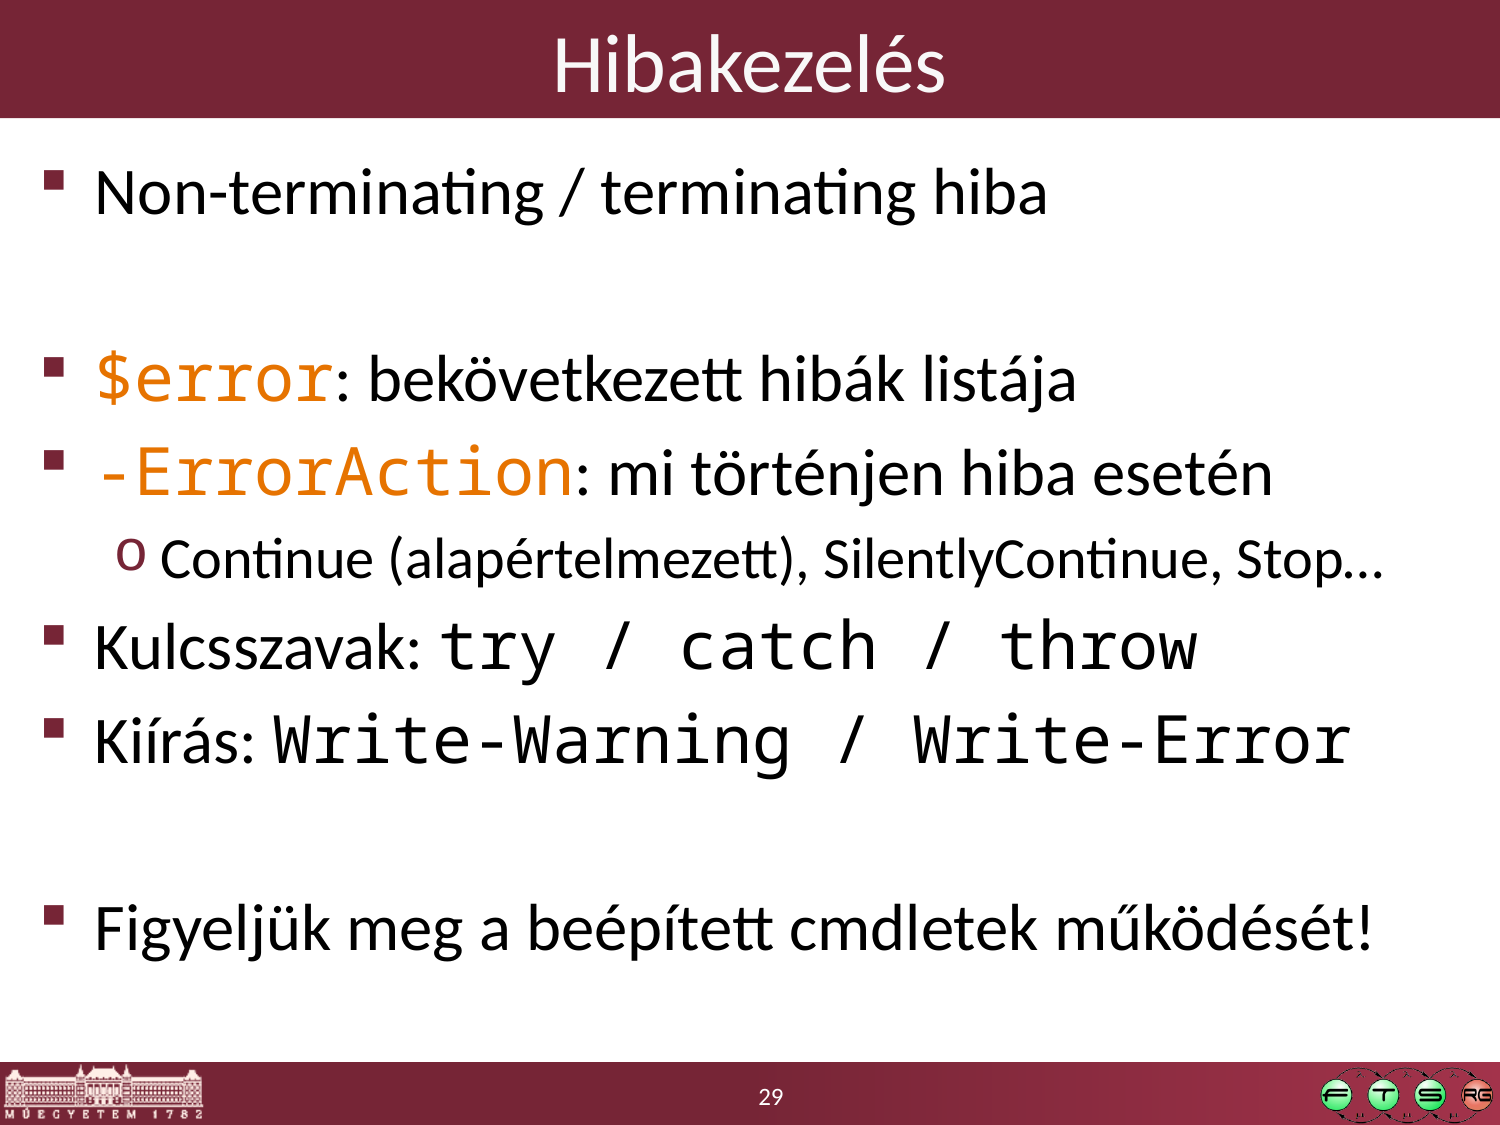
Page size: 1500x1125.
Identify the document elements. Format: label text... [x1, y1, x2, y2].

picture [0, 1063, 209, 1123]
picture [1318, 1065, 1494, 1125]
list Non-terminating / terminating hiba $error: bekövetkezett hibák listája -ErrorAction: mi történjen hiba esetén Continue (alapértelmezett), SilentlyContinue, Stop… Kulcsszavak: try / catch / throw Kiírás: Write-Warning / Write-Error Figyeljük meg a beépített cmdletek működését! [23, 140, 1477, 1048]
slide_number 29 [527, 1066, 1015, 1125]
title Hibakezelés [0, 0, 1500, 119]
